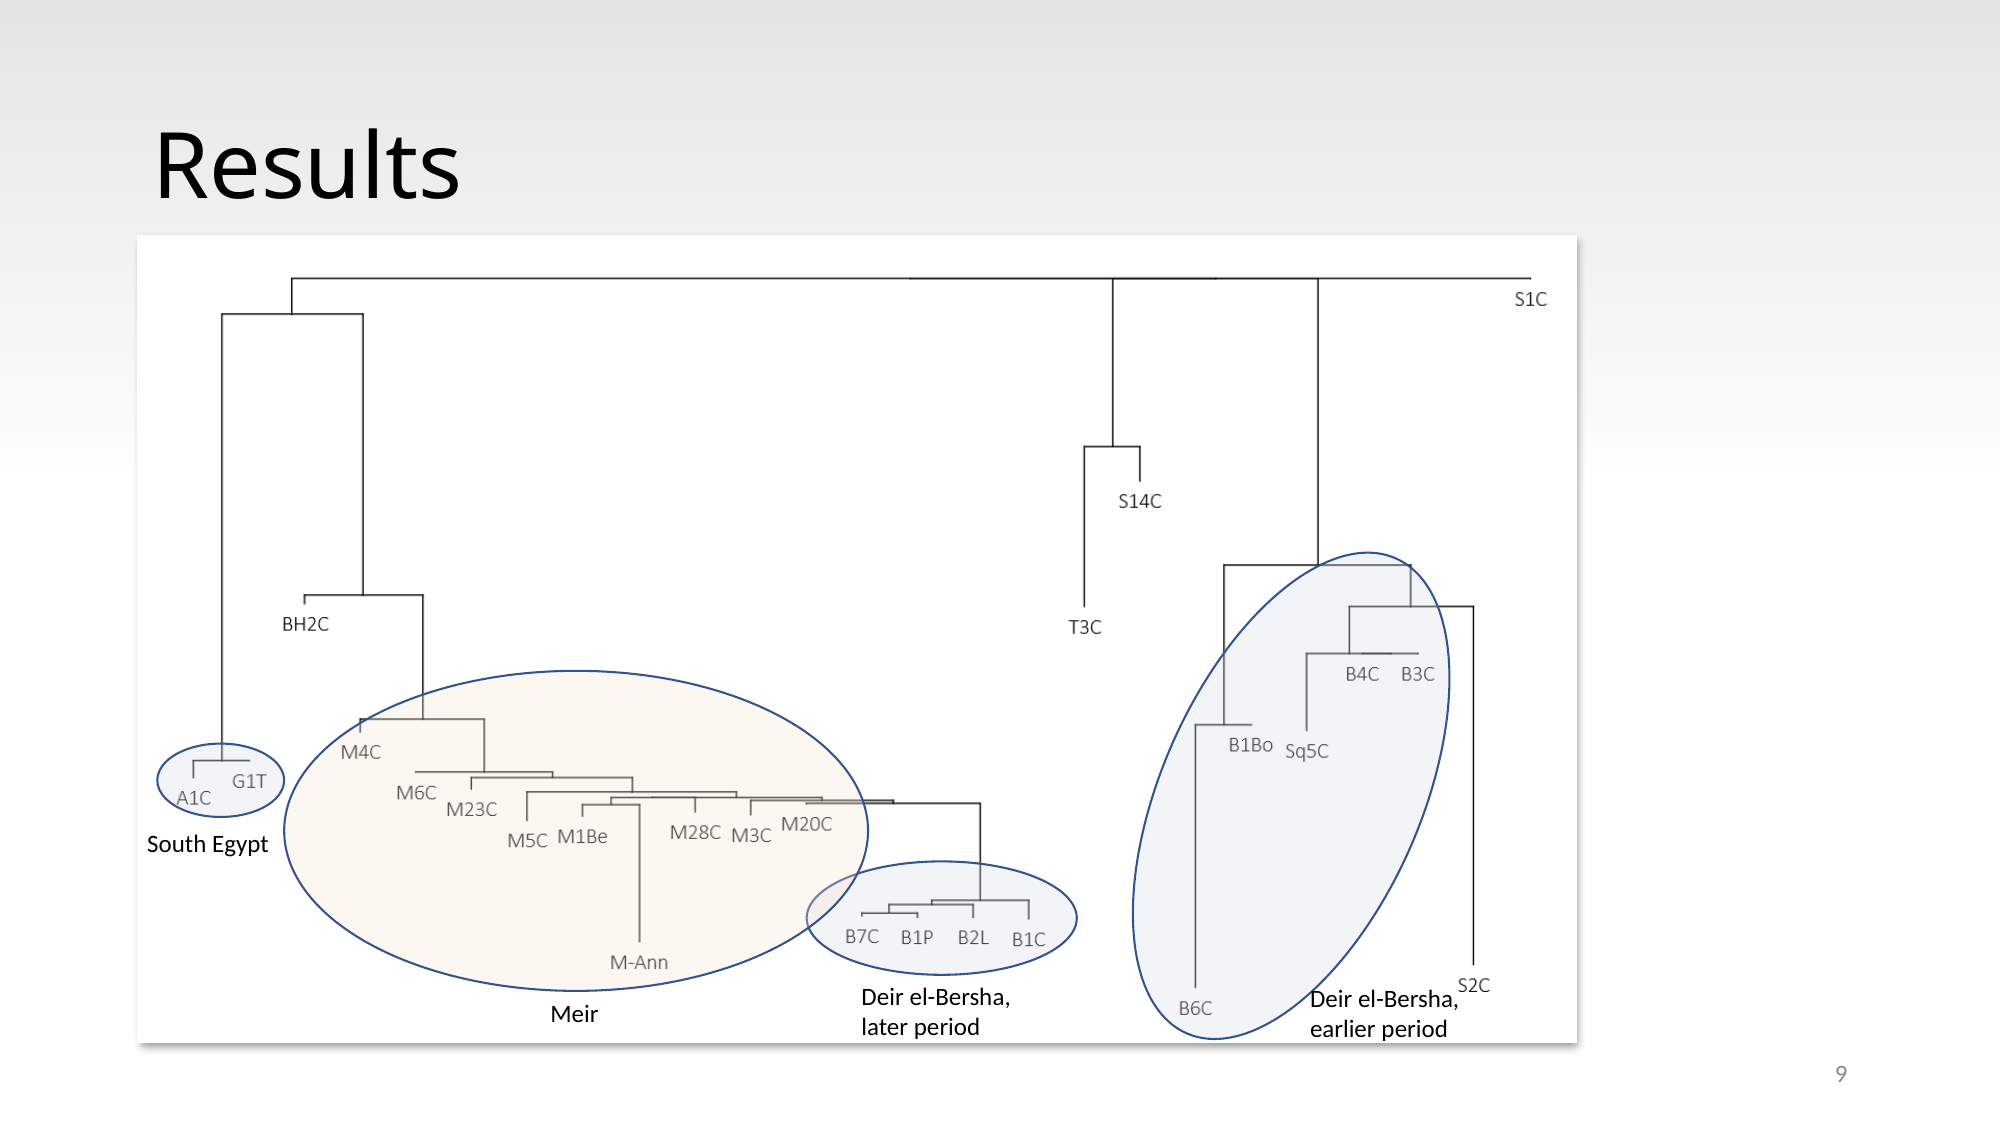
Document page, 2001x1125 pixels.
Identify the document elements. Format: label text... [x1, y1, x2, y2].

picture [137, 235, 1577, 1043]
title Results [137, 59, 1863, 278]
slide_number 9 [1412, 1042, 1863, 1103]
text_box South Egypt [132, 820, 137, 865]
text_box Deir el-Bersha, earlier period [1295, 1043, 1476, 1051]
text_box Deir el-Bersha, later period [846, 1043, 1027, 1048]
